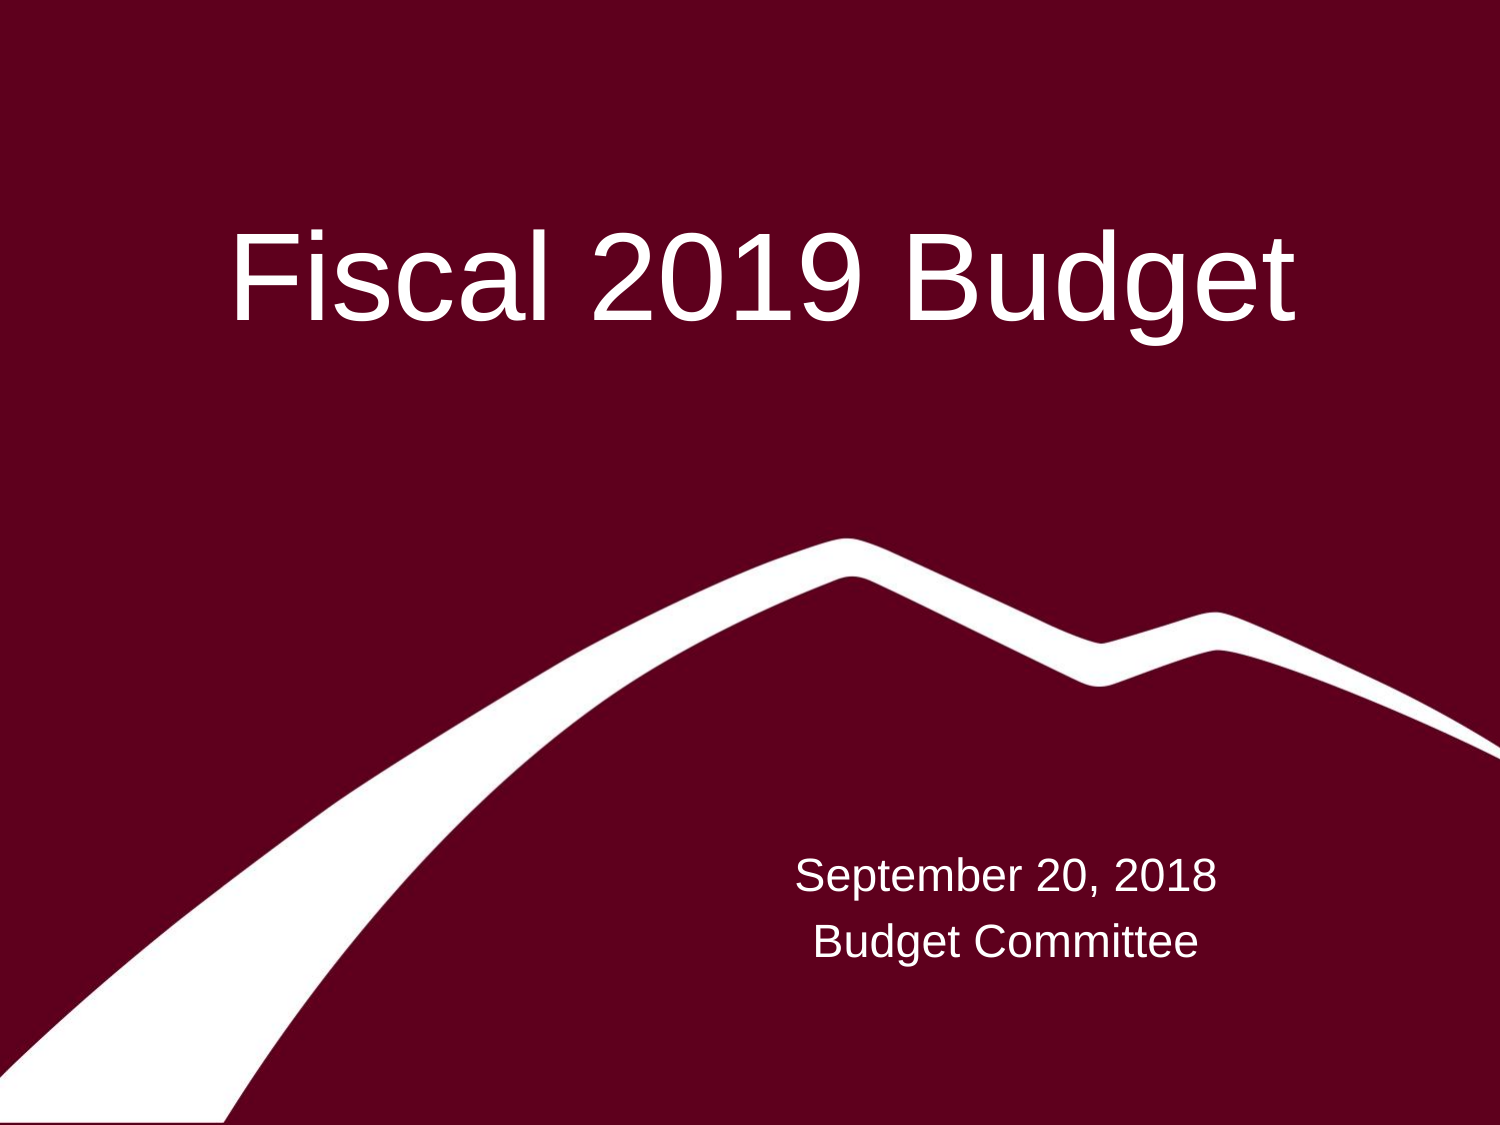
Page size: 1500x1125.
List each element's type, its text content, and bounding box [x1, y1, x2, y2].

title Fiscal 2019 Budget [125, 149, 1400, 392]
picture [0, 0, 1500, 1125]
subtitle September 20, 2018 Budget Committee [687, 837, 1325, 975]
